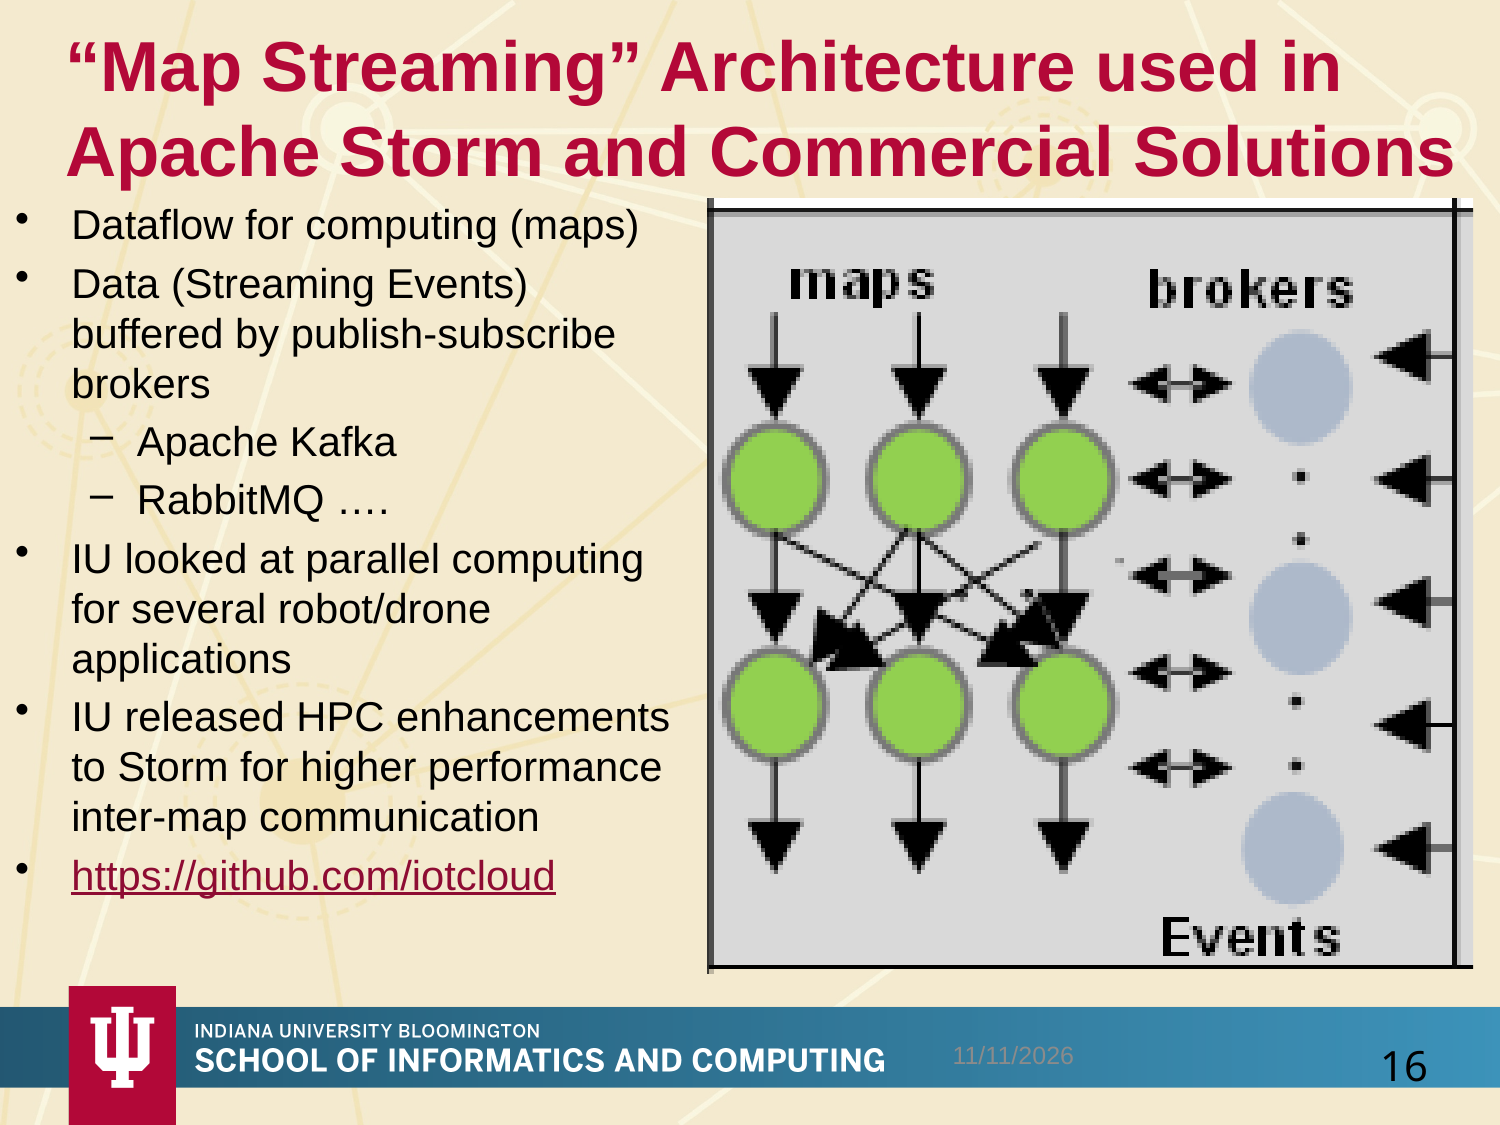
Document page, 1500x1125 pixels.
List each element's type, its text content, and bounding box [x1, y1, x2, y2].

slide_number 16 [1365, 1032, 1474, 1081]
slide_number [937, 1024, 1275, 1085]
list Dataflow for computing (maps) Data (Streaming Events) buffered by publish-subscribe brokers Apache Kafka RabbitMQ …. IU looked at parallel computing for several robot/drone applications IU released HPC enhancements to Storm for higher performance inter-map communication https://github.com/iotcloud [0, 190, 707, 853]
picture [0, 0, 1500, 190]
picture [0, 198, 1500, 1125]
title “Map Streaming” Architecture used in Apache Storm and Commercial Solutions [50, 11, 1500, 199]
